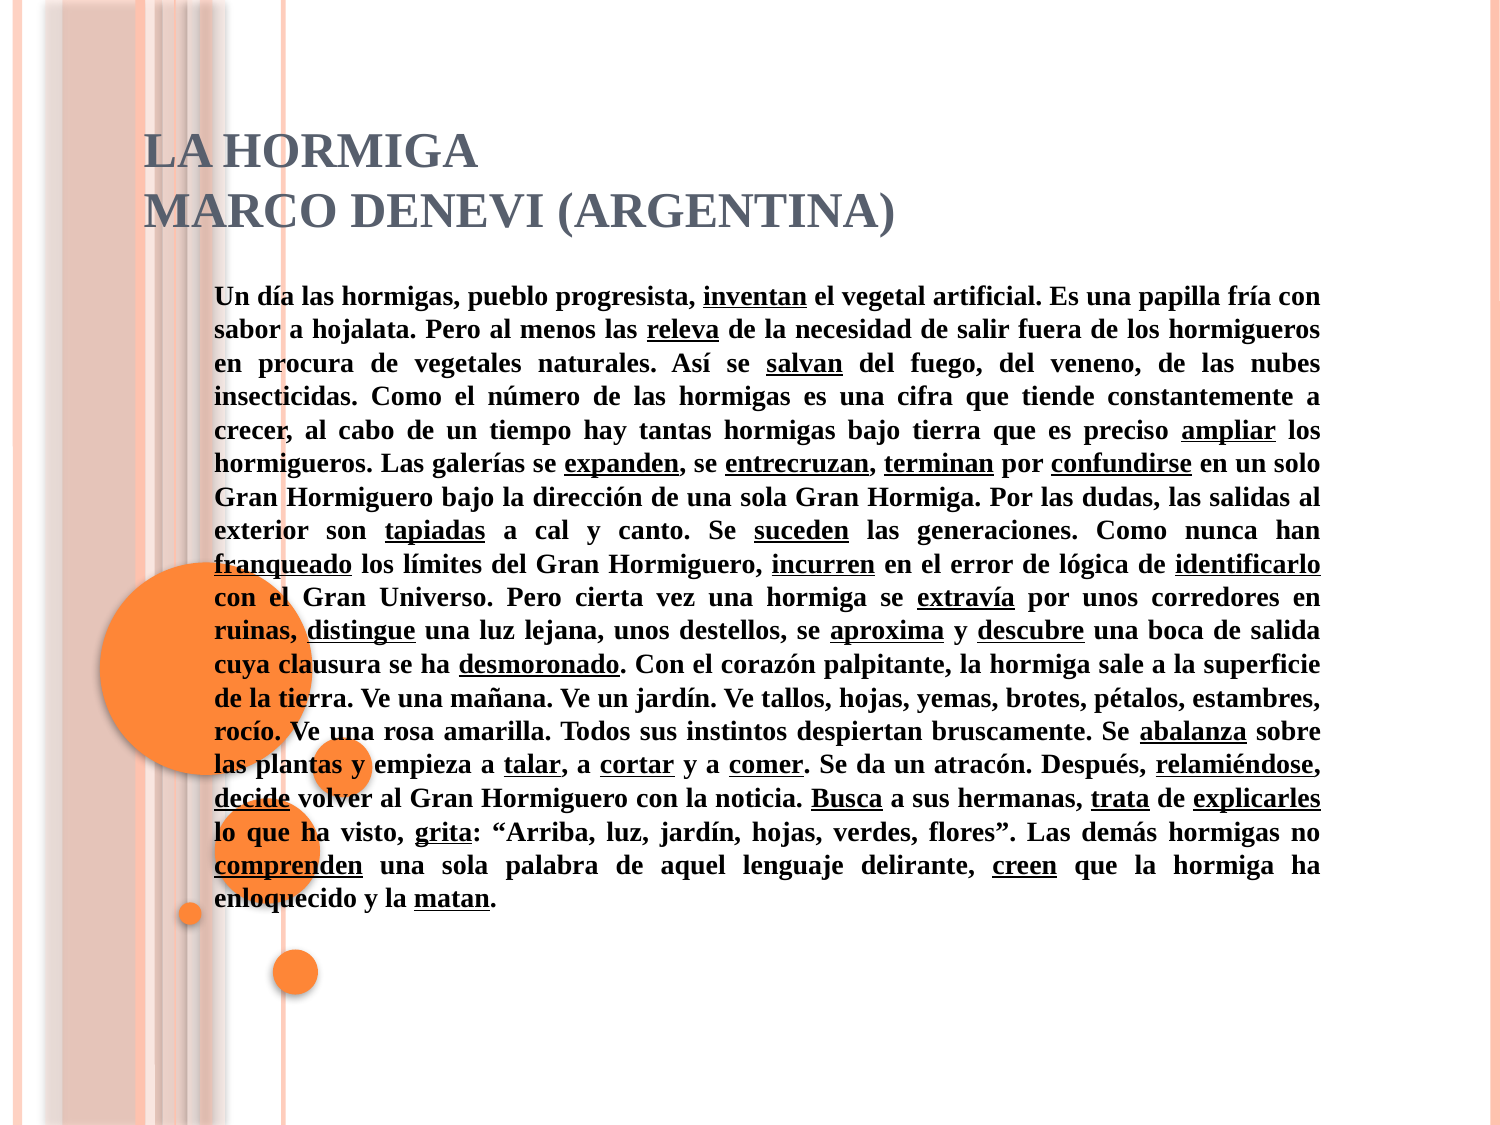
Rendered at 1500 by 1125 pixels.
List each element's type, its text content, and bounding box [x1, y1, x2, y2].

subtitle Un día las hormigas, pueblo progresista, inventan el vegetal artificial. Es una papilla fría con sabor a hojalata. Pero al menos las releva de la necesidad de salir fuera de los hormigueros en procura de vegetales naturales. Así se salvan del fuego, del veneno, de las nubes insecticidas. Como el número de las hormigas es una cifra que tiende constantemente a crecer, al cabo de un tiempo hay tantas hormigas bajo tierra que es preciso ampliar los hormigueros. Las galerías se expanden, se entrecruzan, terminan por confundirse en un solo Gran Hormiguero bajo la dirección de una sola Gran Hormiga. Por las dudas, las salidas al exterior son tapiadas a cal y canto. Se suceden las generaciones. Como nunca han franqueado los límites del Gran Hormiguero, incurren en el error de lógica de identificarlo con el Gran Universo. Pero cierta vez una hormiga se extravía por unos corredores en ruinas, distingue una luz lejana, unos destellos, se aproxima y descubre una boca de salida cuya clausura se ha desmoronado. Con el corazón palpitante, la hormiga sale a la superficie de la tierra. Ve una mañana. Ve un jardín. Ve tallos, hojas, yemas, brotes, pétalos, estambres, rocío. Ve una rosa amarilla. Todos sus instintos despiertan bruscamente. Se abalanza sobre las plantas y empieza a talar, a cortar y a comer. Se da un atracón. Después, relamiéndose, decide volver al Gran Hormiguero con la noticia. Busca a sus hermanas, trata de explicarles lo que ha visto, grita: “Arriba, luz, jardín, hojas, verdes, flores”. Las demás hormigas no comprenden una sola palabra de aquel lenguaje delirante, creen que la hormiga ha enloquecido y la matan. [198, 257, 1337, 1009]
title La hormiga Marco Denevi (Argentina) [128, 70, 1360, 305]
